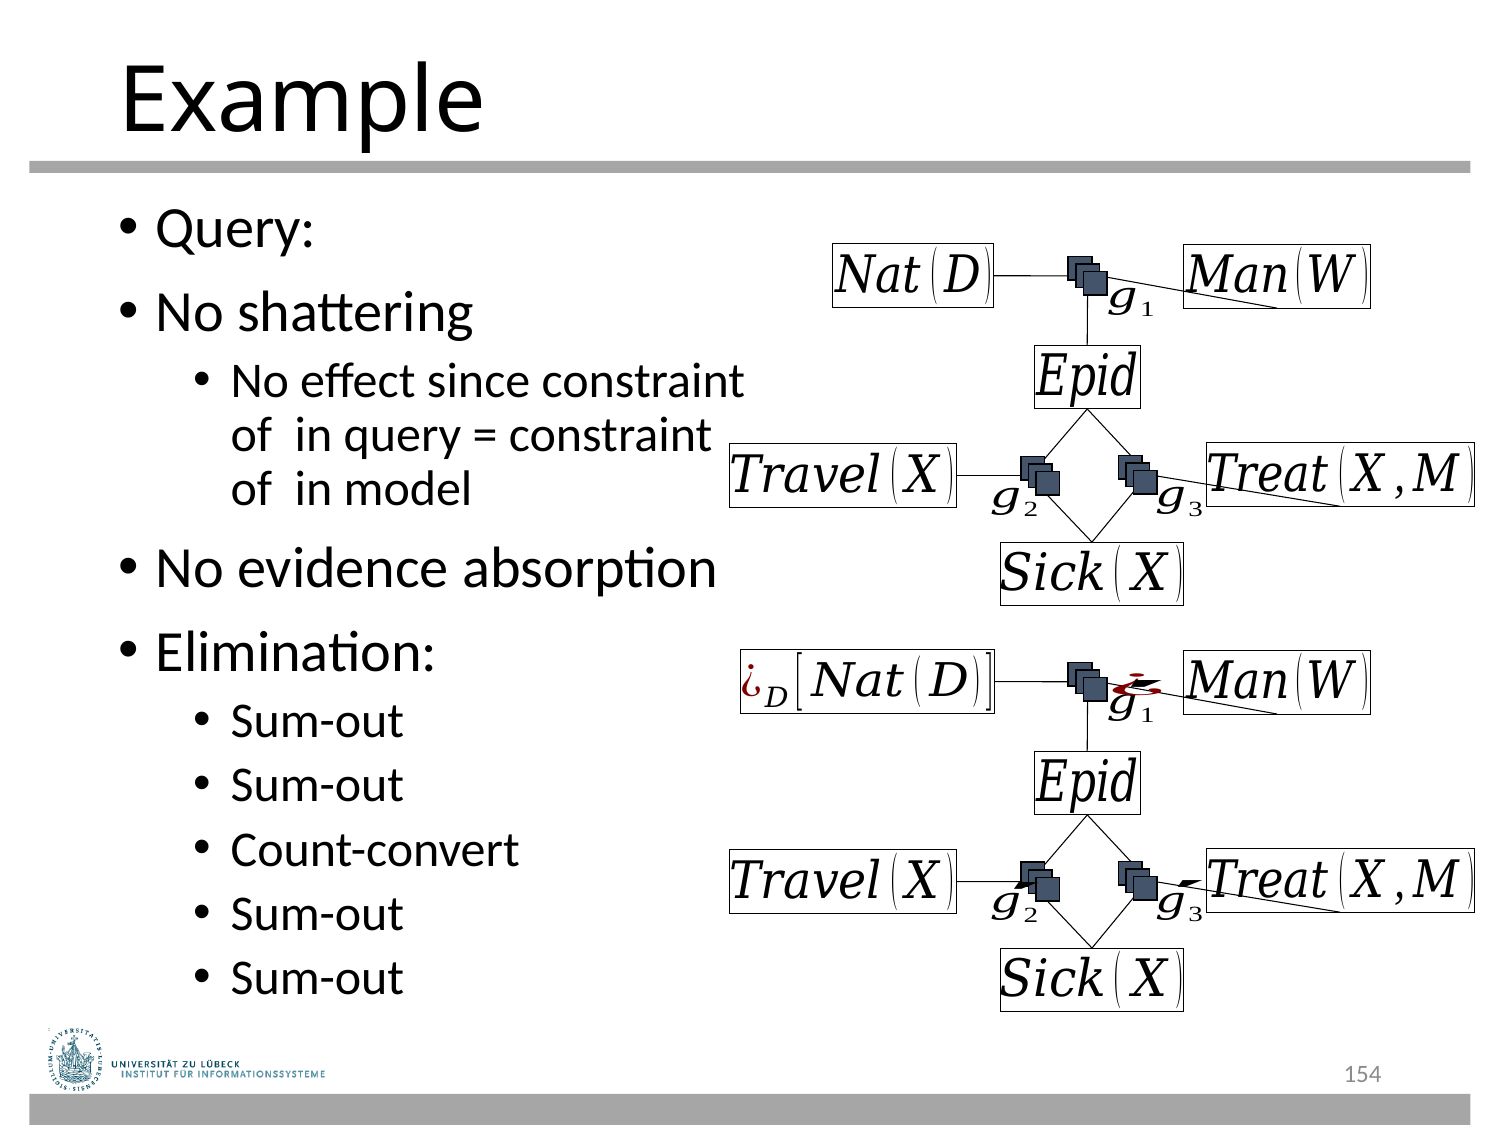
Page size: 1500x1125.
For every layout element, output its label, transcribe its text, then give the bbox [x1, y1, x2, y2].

slide_number 154 [1059, 1042, 1397, 1103]
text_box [1091, 892, 1138, 948]
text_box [1087, 814, 1138, 869]
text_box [729, 243, 1475, 606]
title Example [103, 42, 1397, 161]
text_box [1040, 814, 1088, 870]
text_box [1040, 893, 1091, 948]
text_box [1068, 662, 1154, 728]
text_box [989, 862, 1060, 927]
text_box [1118, 861, 1204, 927]
